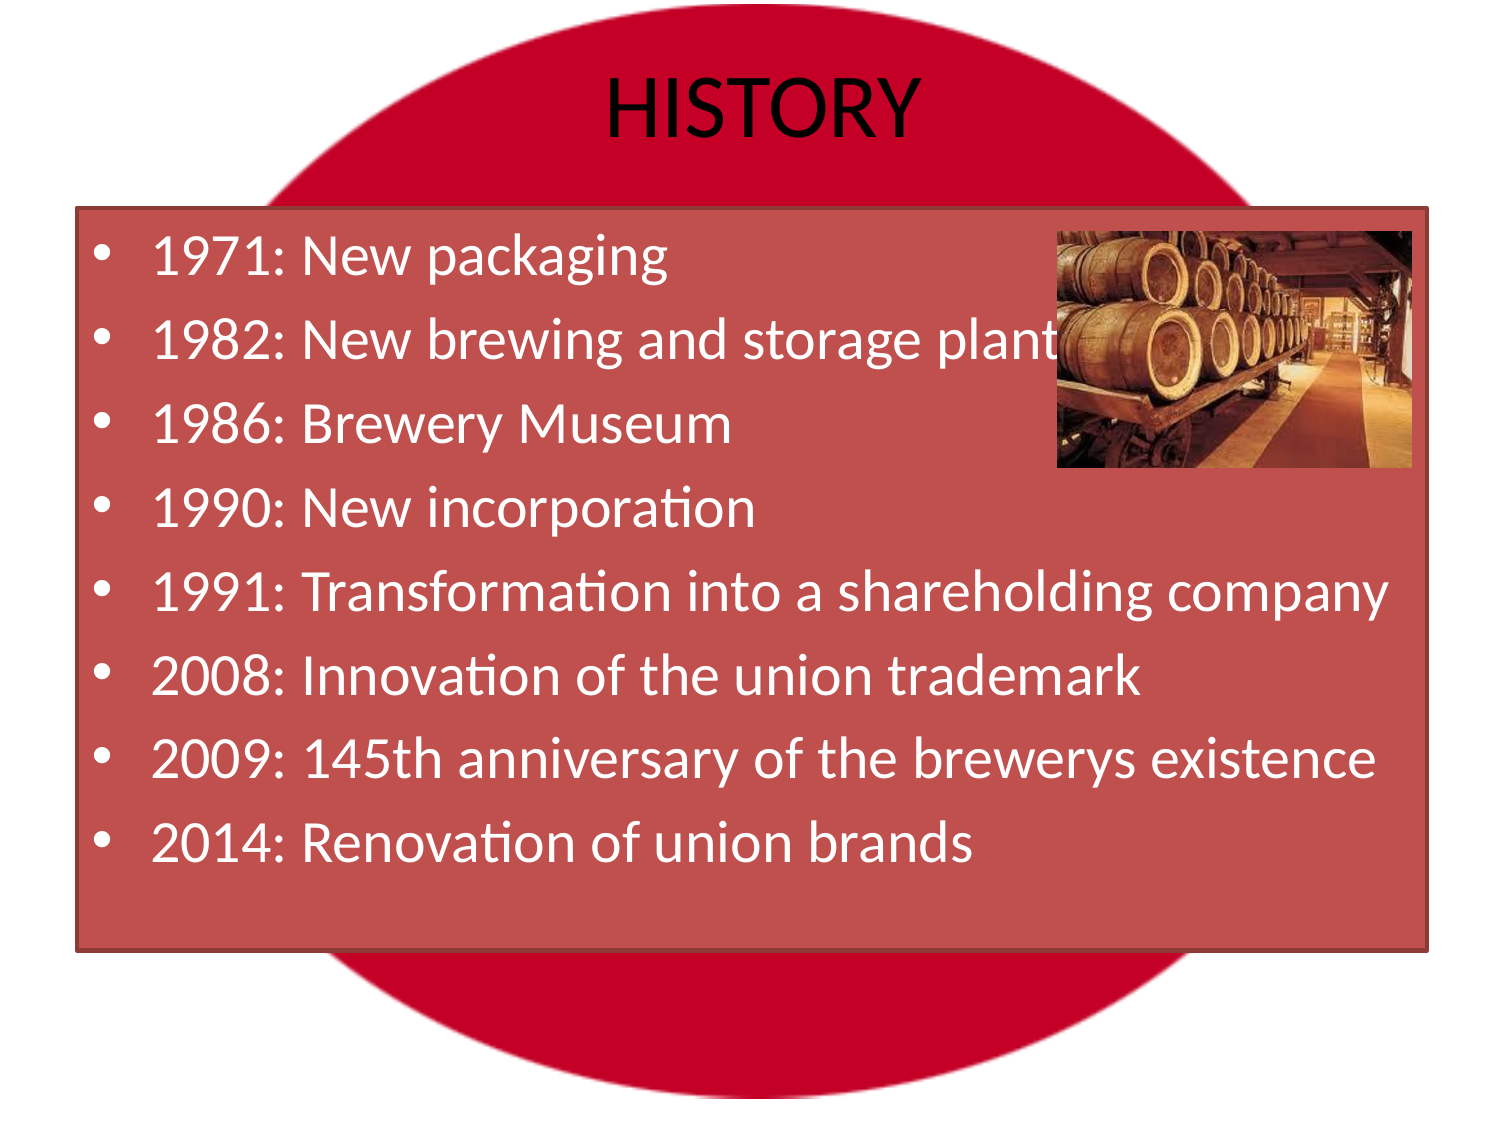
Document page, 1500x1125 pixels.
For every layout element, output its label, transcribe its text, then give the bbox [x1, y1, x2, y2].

picture [127, 195, 1392, 206]
picture [127, 953, 1392, 1099]
picture [1056, 231, 1412, 468]
list 1971: New packaging 1982: New brewing and storage plant 1986: Brewery Museum 1990: New incorporation 1991: Transformation into a shareholding company 2008: Innovation of the union trademark 2009: 145th anniversary of the brewerys existence 2014: Renovation of union brands [75, 206, 1429, 953]
title HISTORY [88, 7, 1439, 195]
